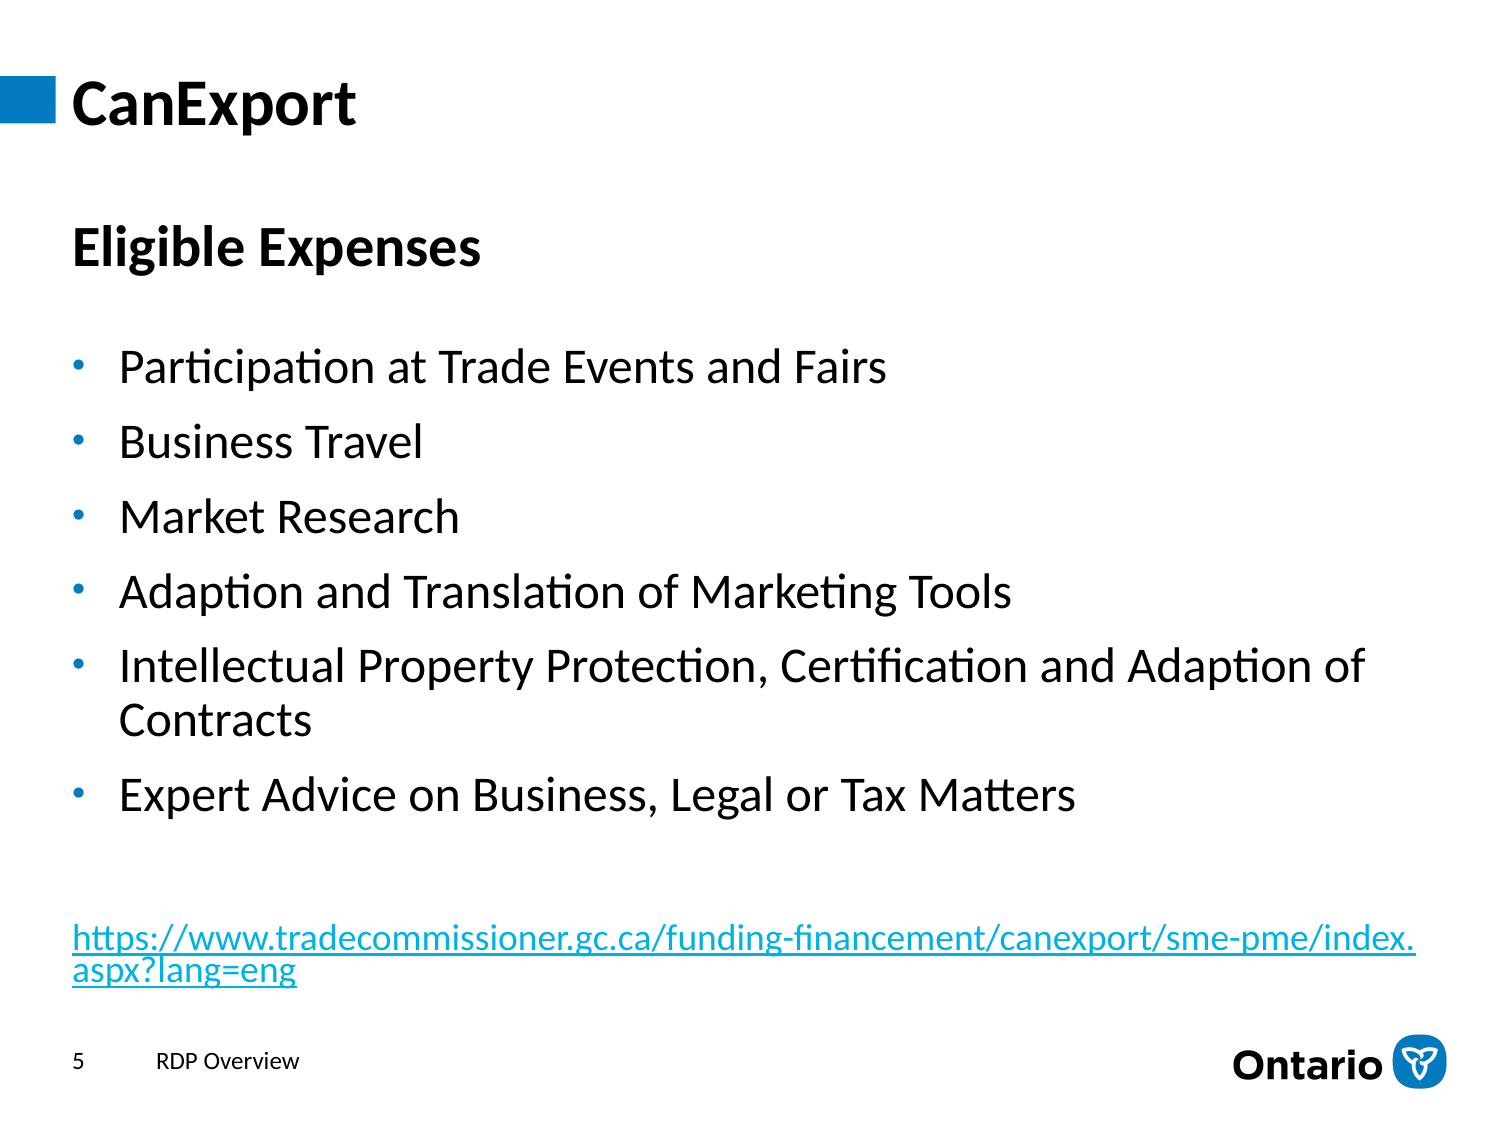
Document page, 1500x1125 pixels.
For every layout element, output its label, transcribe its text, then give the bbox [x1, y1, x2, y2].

list Eligible Expenses [56, 198, 1445, 297]
title CanExport [56, 59, 1445, 198]
picture [1205, 1007, 1475, 1116]
slide_number 5 [56, 1029, 141, 1090]
list Participation at Trade Events and Fairs Business Travel Market Research Adaption and Translation of Marketing Tools Intellectual Property Protection, Certification and Adaption of Contracts Expert Advice on Business, Legal or Tax Matters https://www.tradecommissioner.gc.ca/funding-financement/canexport/sme-pme/index.aspx?lang=eng [56, 332, 1445, 974]
footer RDP Overview [141, 1029, 555, 1090]
